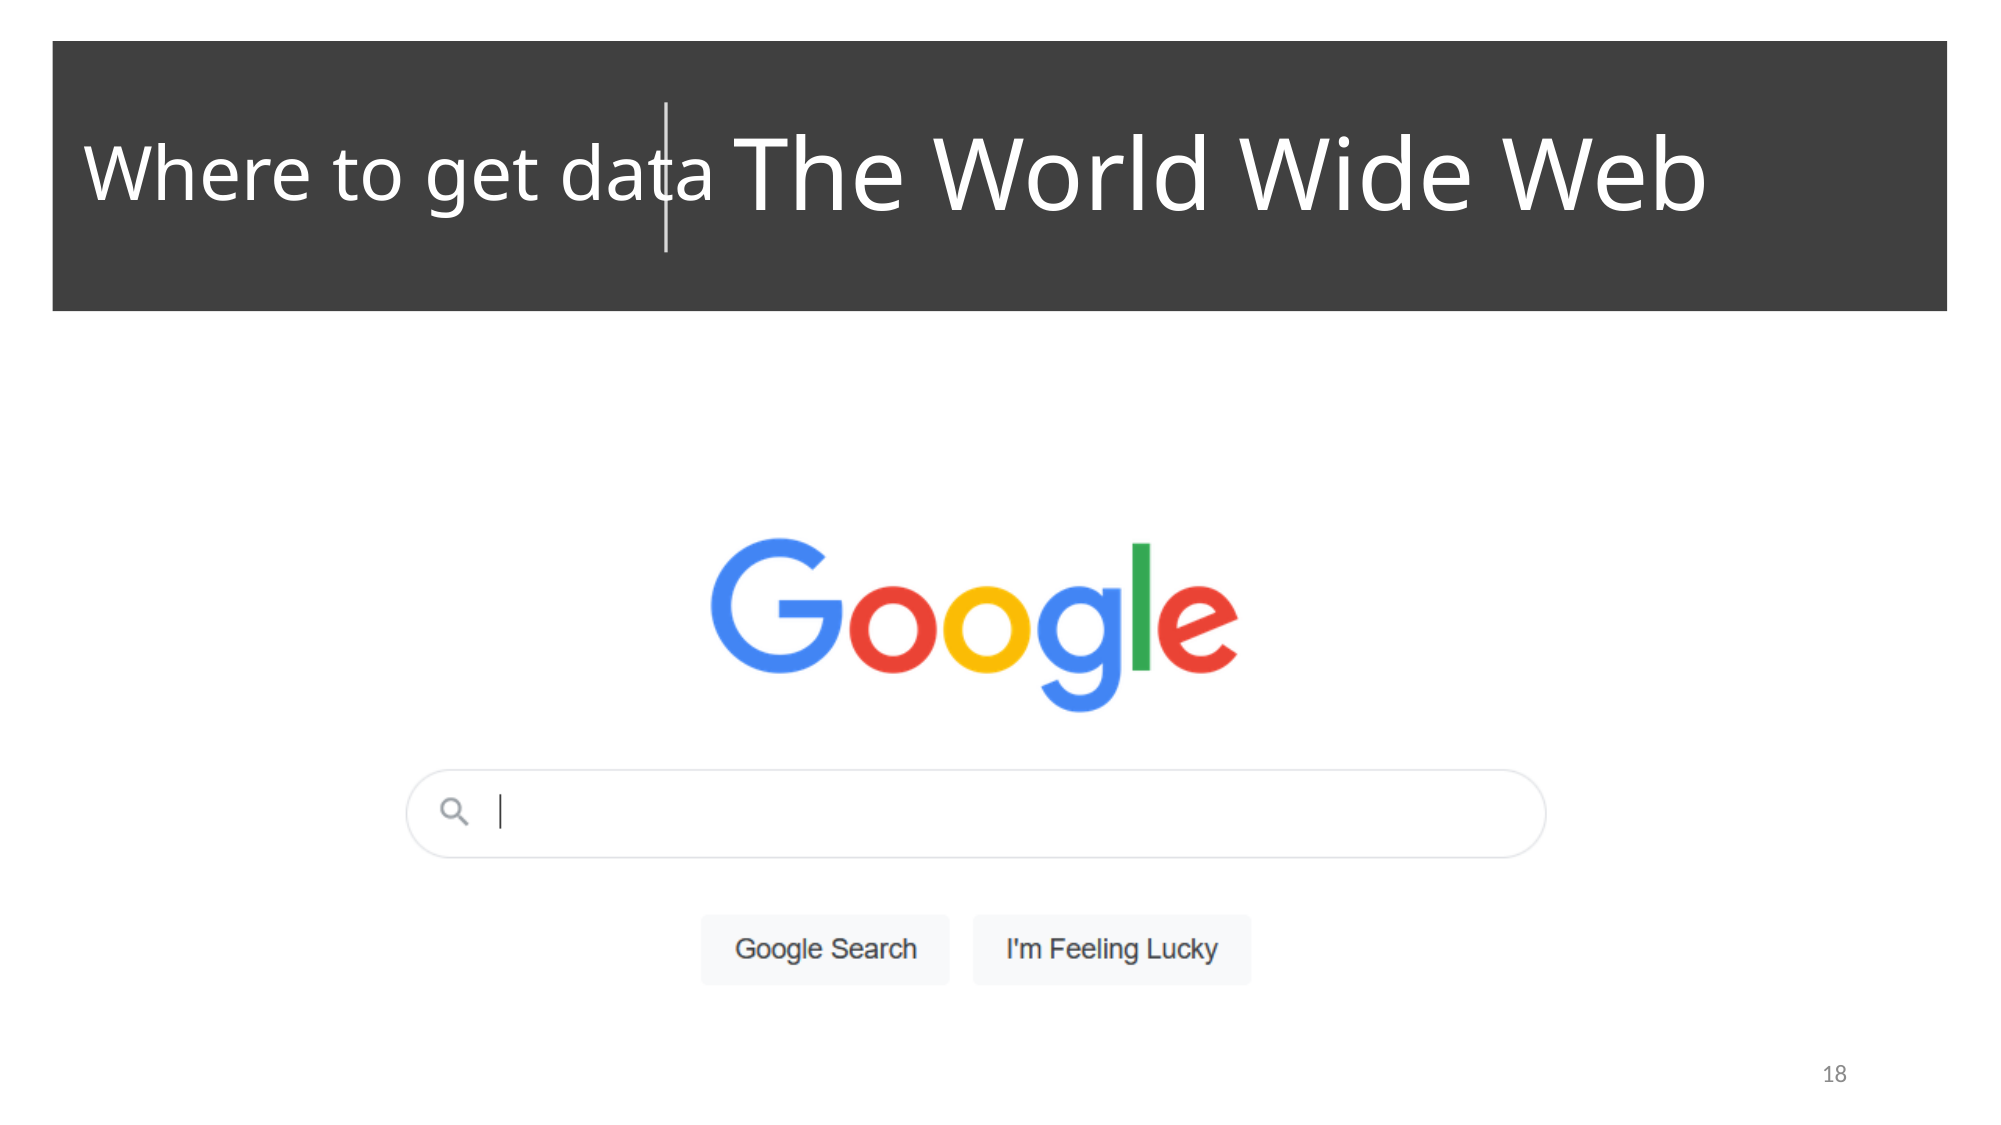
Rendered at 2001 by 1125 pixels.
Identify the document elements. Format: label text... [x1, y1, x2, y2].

picture [281, 458, 1672, 1023]
text_box Where to get data [68, 72, 1291, 280]
title The World Wide Web [718, 74, 1863, 282]
text_box [52, 40, 1948, 312]
slide_number 18 [1412, 1042, 1863, 1103]
